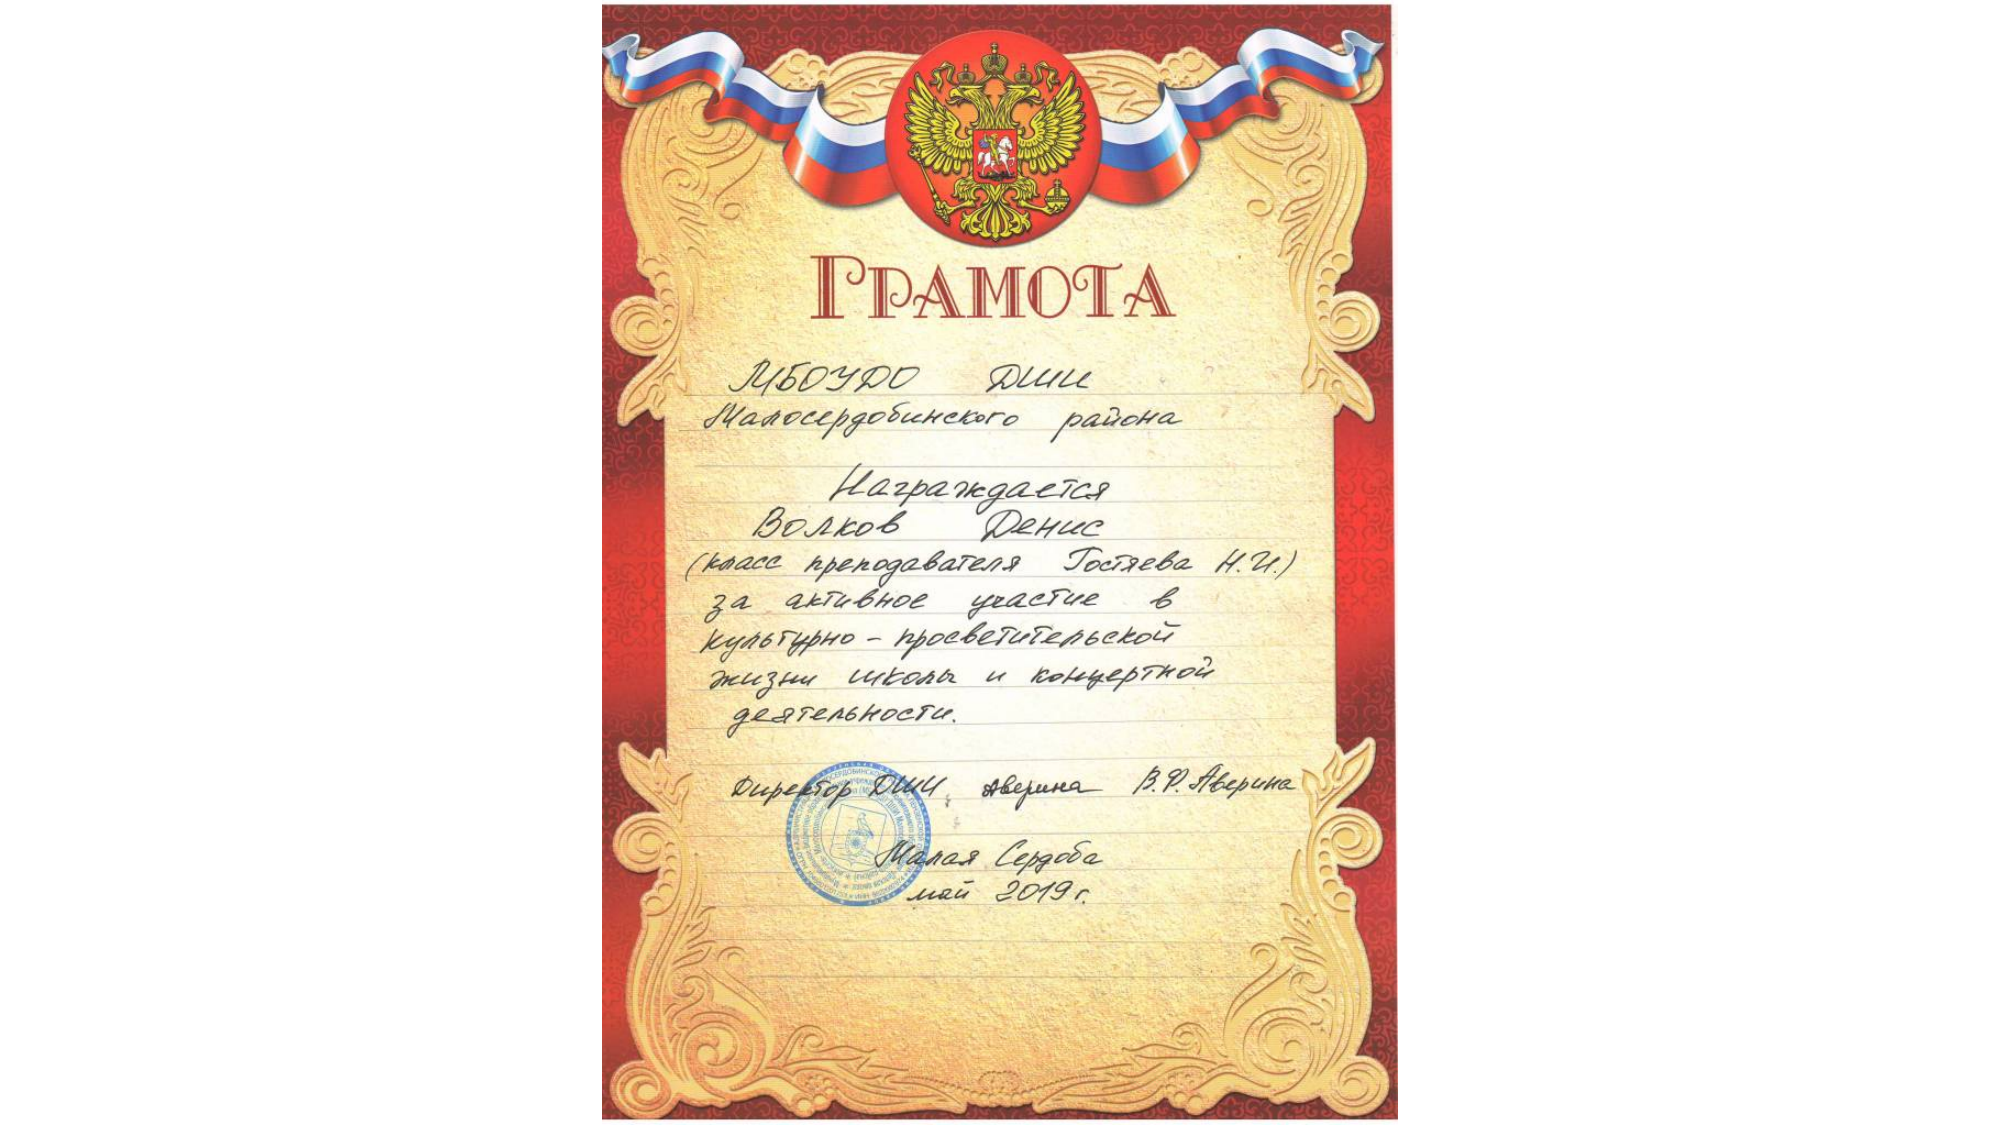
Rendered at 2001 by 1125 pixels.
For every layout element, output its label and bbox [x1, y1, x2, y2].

picture [602, 0, 1398, 1125]
